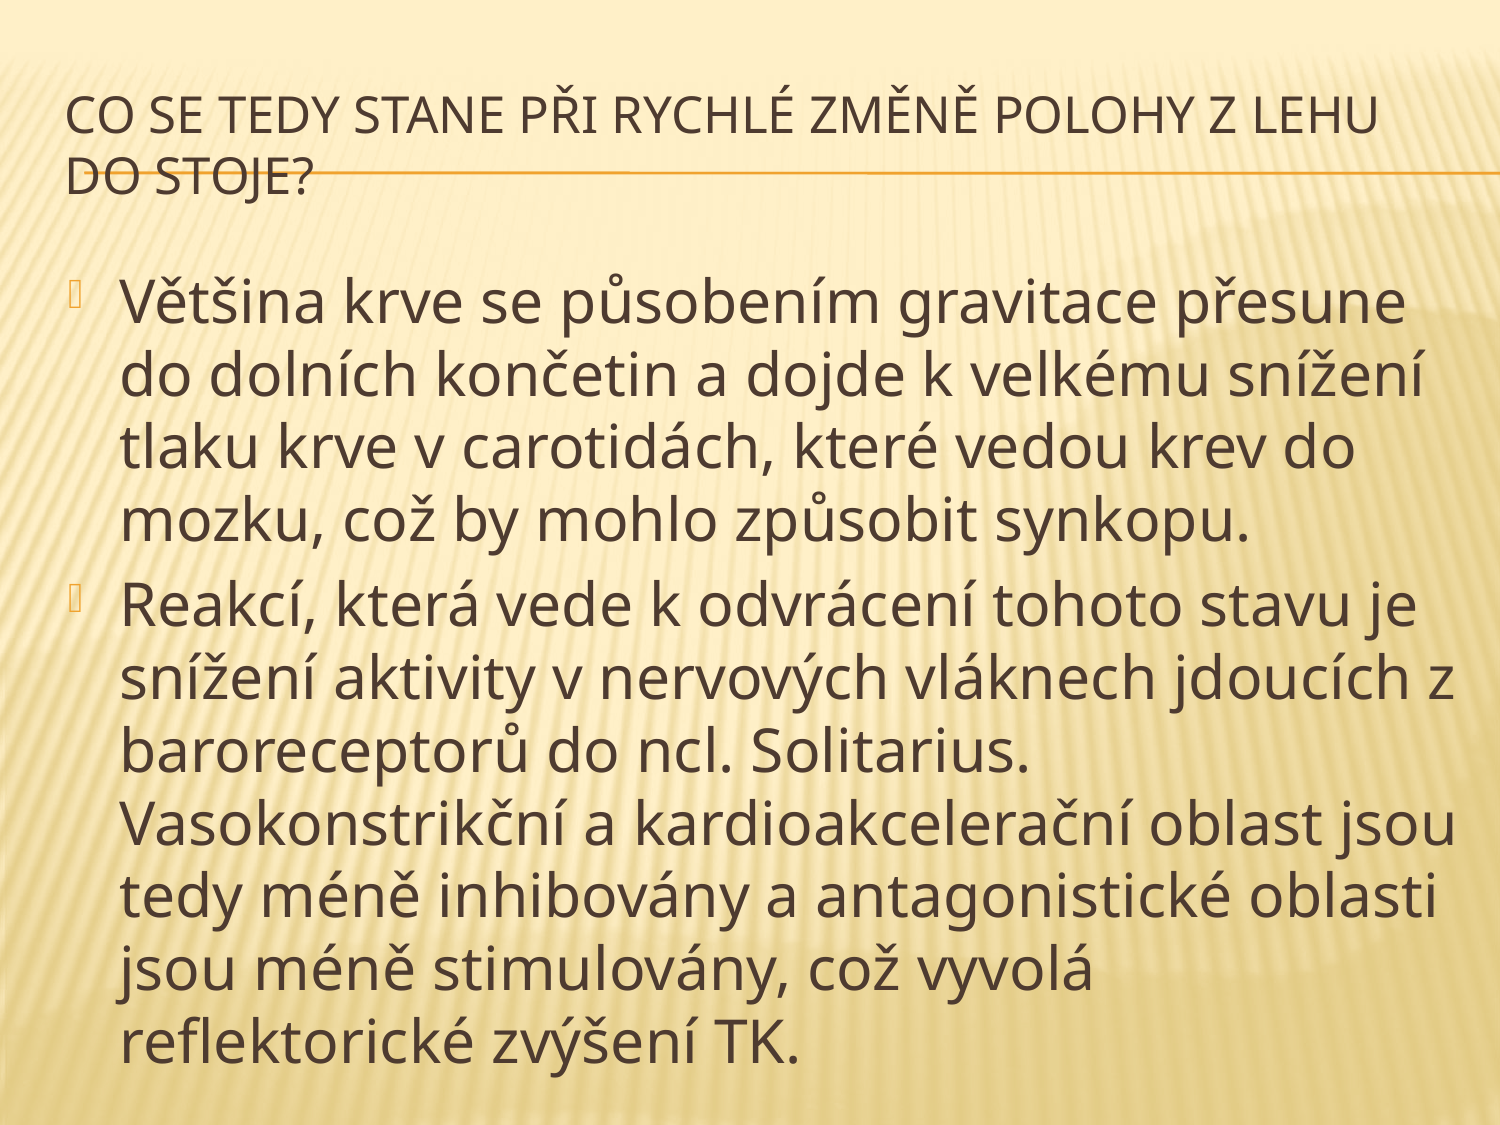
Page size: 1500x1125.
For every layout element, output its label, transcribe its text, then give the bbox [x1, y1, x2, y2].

title Co se tedy stane při rychlé změně polohy z lehu do stoje? [50, 75, 1475, 213]
list Většina krve se působením gravitace přesune do dolních končetin a dojde k velkému snížení tlaku krve v carotidách, které vedou krev do mozku, což by mohlo způsobit synkopu. Reakcí, která vede k odvrácení tohoto stavu je snížení aktivity v nervových vláknech jdoucích z baroreceptorů do ncl. Solitarius. Vasokonstrikční a kardioakcelerační oblast jsou tedy méně inhibovány a antagonistické oblasti jsou méně stimulovány, což vyvolá reflektorické zvýšení TK. [52, 254, 1476, 1095]
